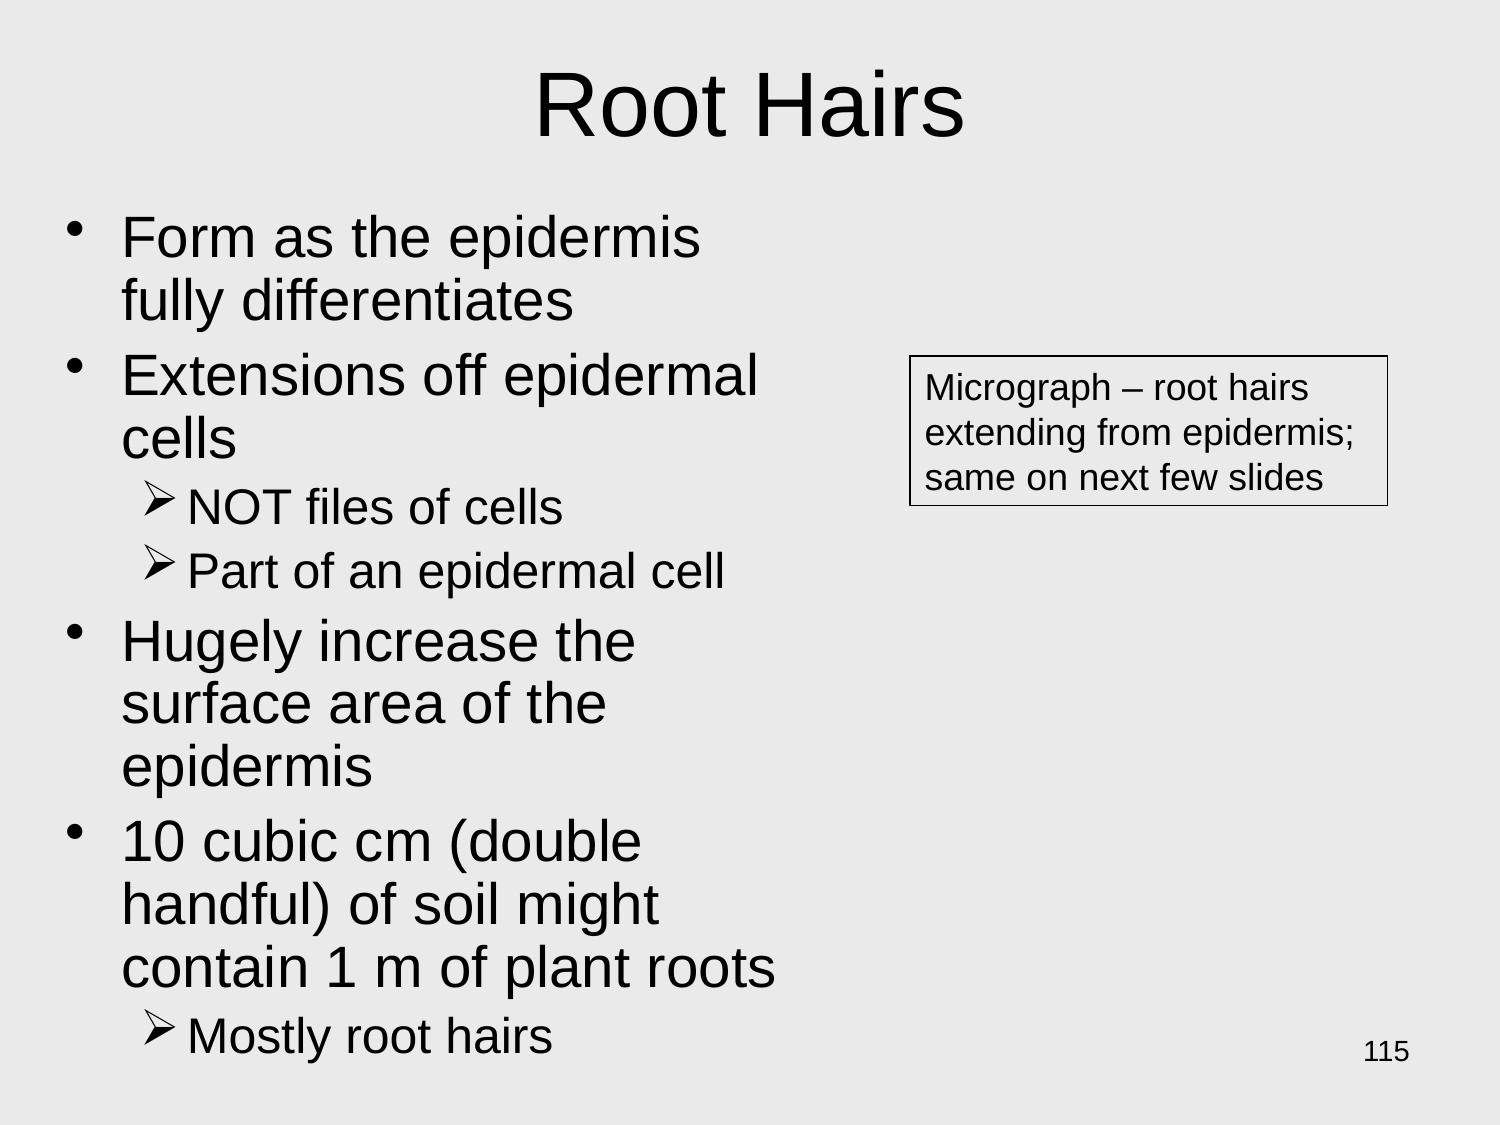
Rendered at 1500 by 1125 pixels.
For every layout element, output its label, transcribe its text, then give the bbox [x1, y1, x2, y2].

slide_number 115 [1074, 1024, 1425, 1103]
list Form as the epidermis fully differentiates Extensions off epidermal cells NOT files of cells Part of an epidermal cell Hugely increase the surface area of the epidermis 10 cubic cm (double handful) of soil might contain 1 m of plant roots Mostly root hairs [50, 200, 813, 1086]
title Root Hairs [418, 37, 1082, 163]
text_box Micrograph – root hairs extending from epidermis; same on next few slides [909, 355, 1388, 506]
